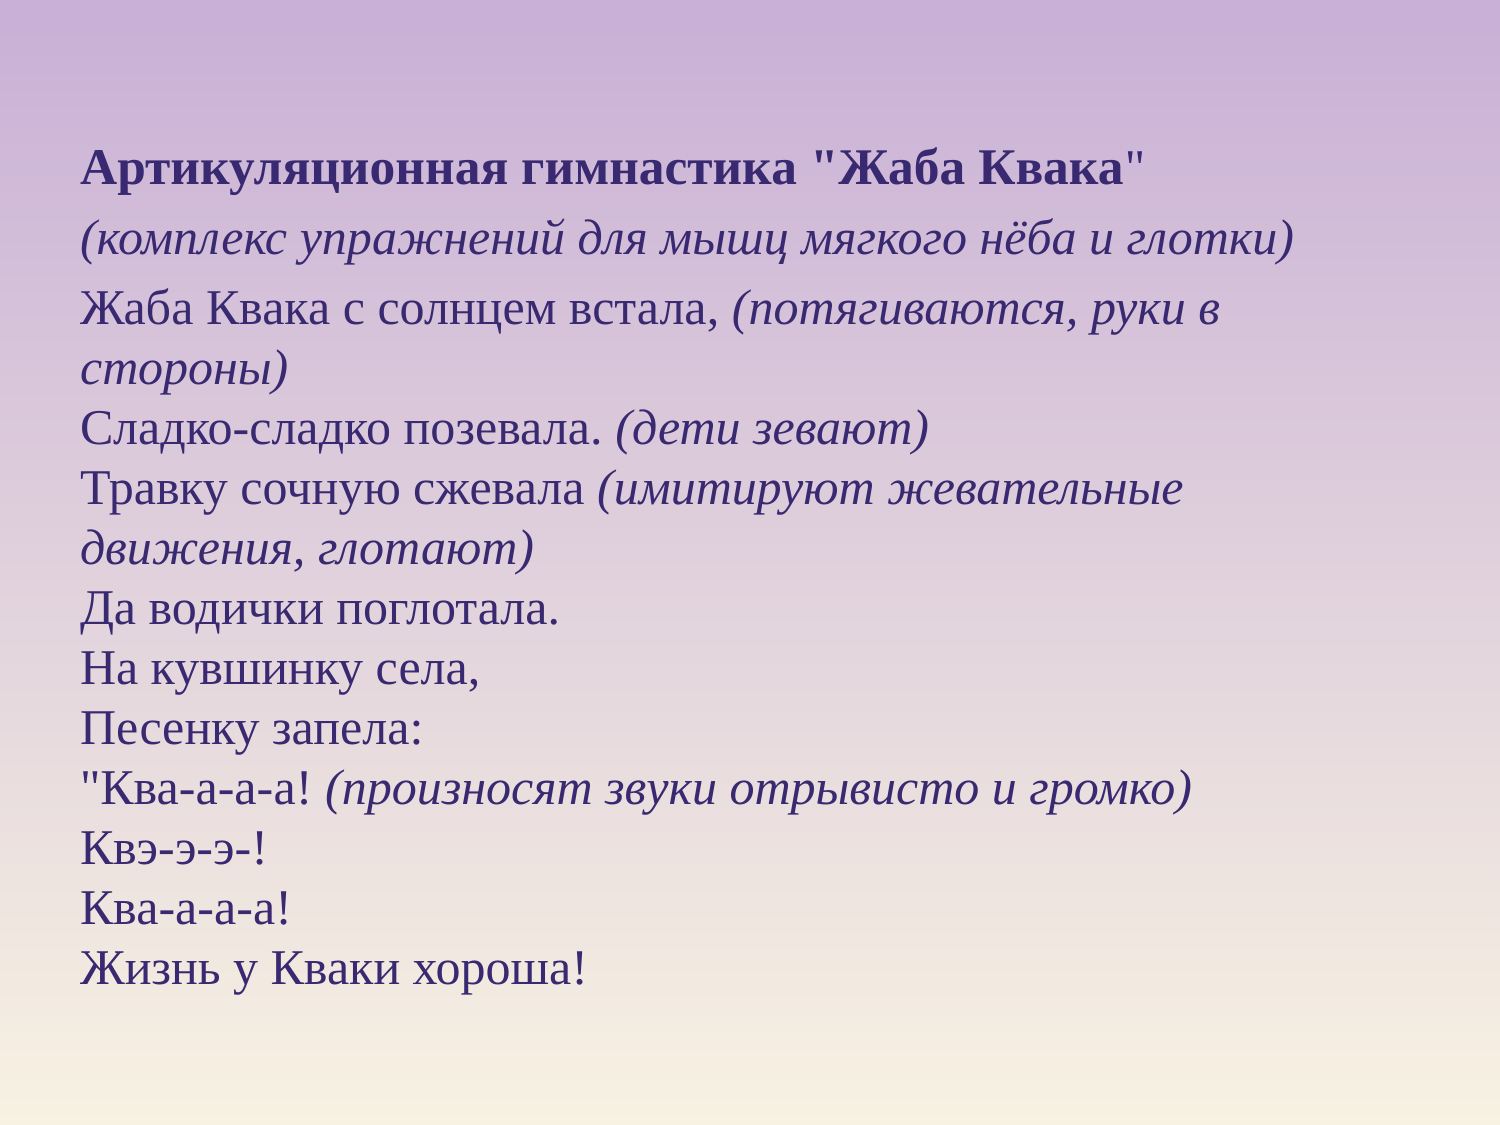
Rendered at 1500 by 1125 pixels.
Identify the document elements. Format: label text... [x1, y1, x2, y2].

list Артикуляционная гимнастика "Жаба Квака" (комплекс упражнений для мышц мягкого нёба и глотки) Жаба Квака с солнцем встала, (потягиваются, руки в стороны) Сладко-сладко позевала. (дети зевают) Травку сочную сжевала (имитируют жевательные движения, глотают) Да водички поглотала. На кувшинку села, Песенку запела: "Ква-а-а-а! (произносят звуки отрывисто и громко) Квэ-э-э-! Ква-а-а-а! Жизнь у Кваки хороша! [64, 125, 1425, 1005]
